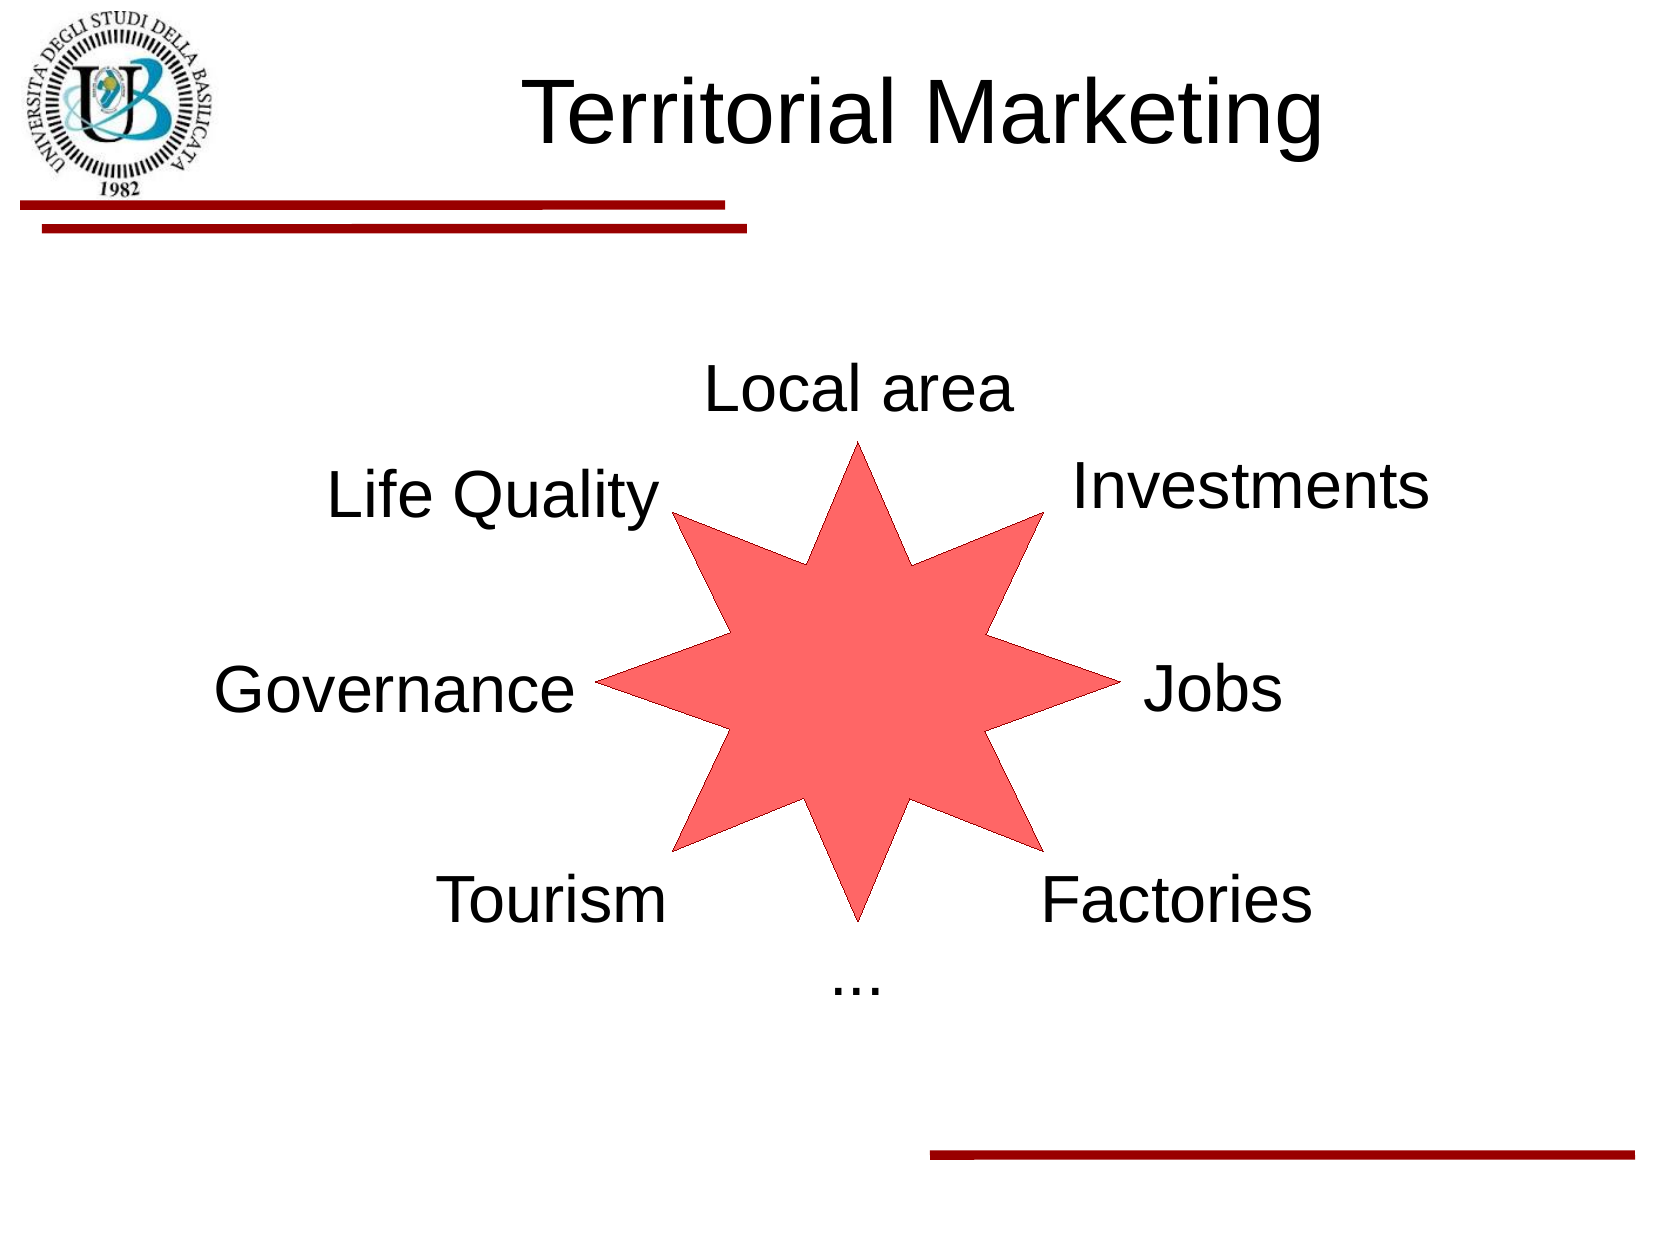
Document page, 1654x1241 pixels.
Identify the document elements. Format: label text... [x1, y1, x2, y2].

picture [12, 11, 228, 200]
text_box Investments [1071, 441, 1461, 532]
text_box [595, 441, 1121, 922]
text_box Territorial Marketing [227, 49, 1620, 165]
text_box Factories [1039, 855, 1344, 945]
text_box Jobs [1143, 645, 1314, 735]
text_box Local area [653, 344, 1065, 434]
text_box Life Quality [326, 450, 690, 540]
text_box Tourism [434, 855, 698, 945]
text_box ... [651, 929, 1063, 1019]
text_box Governance [213, 645, 583, 735]
